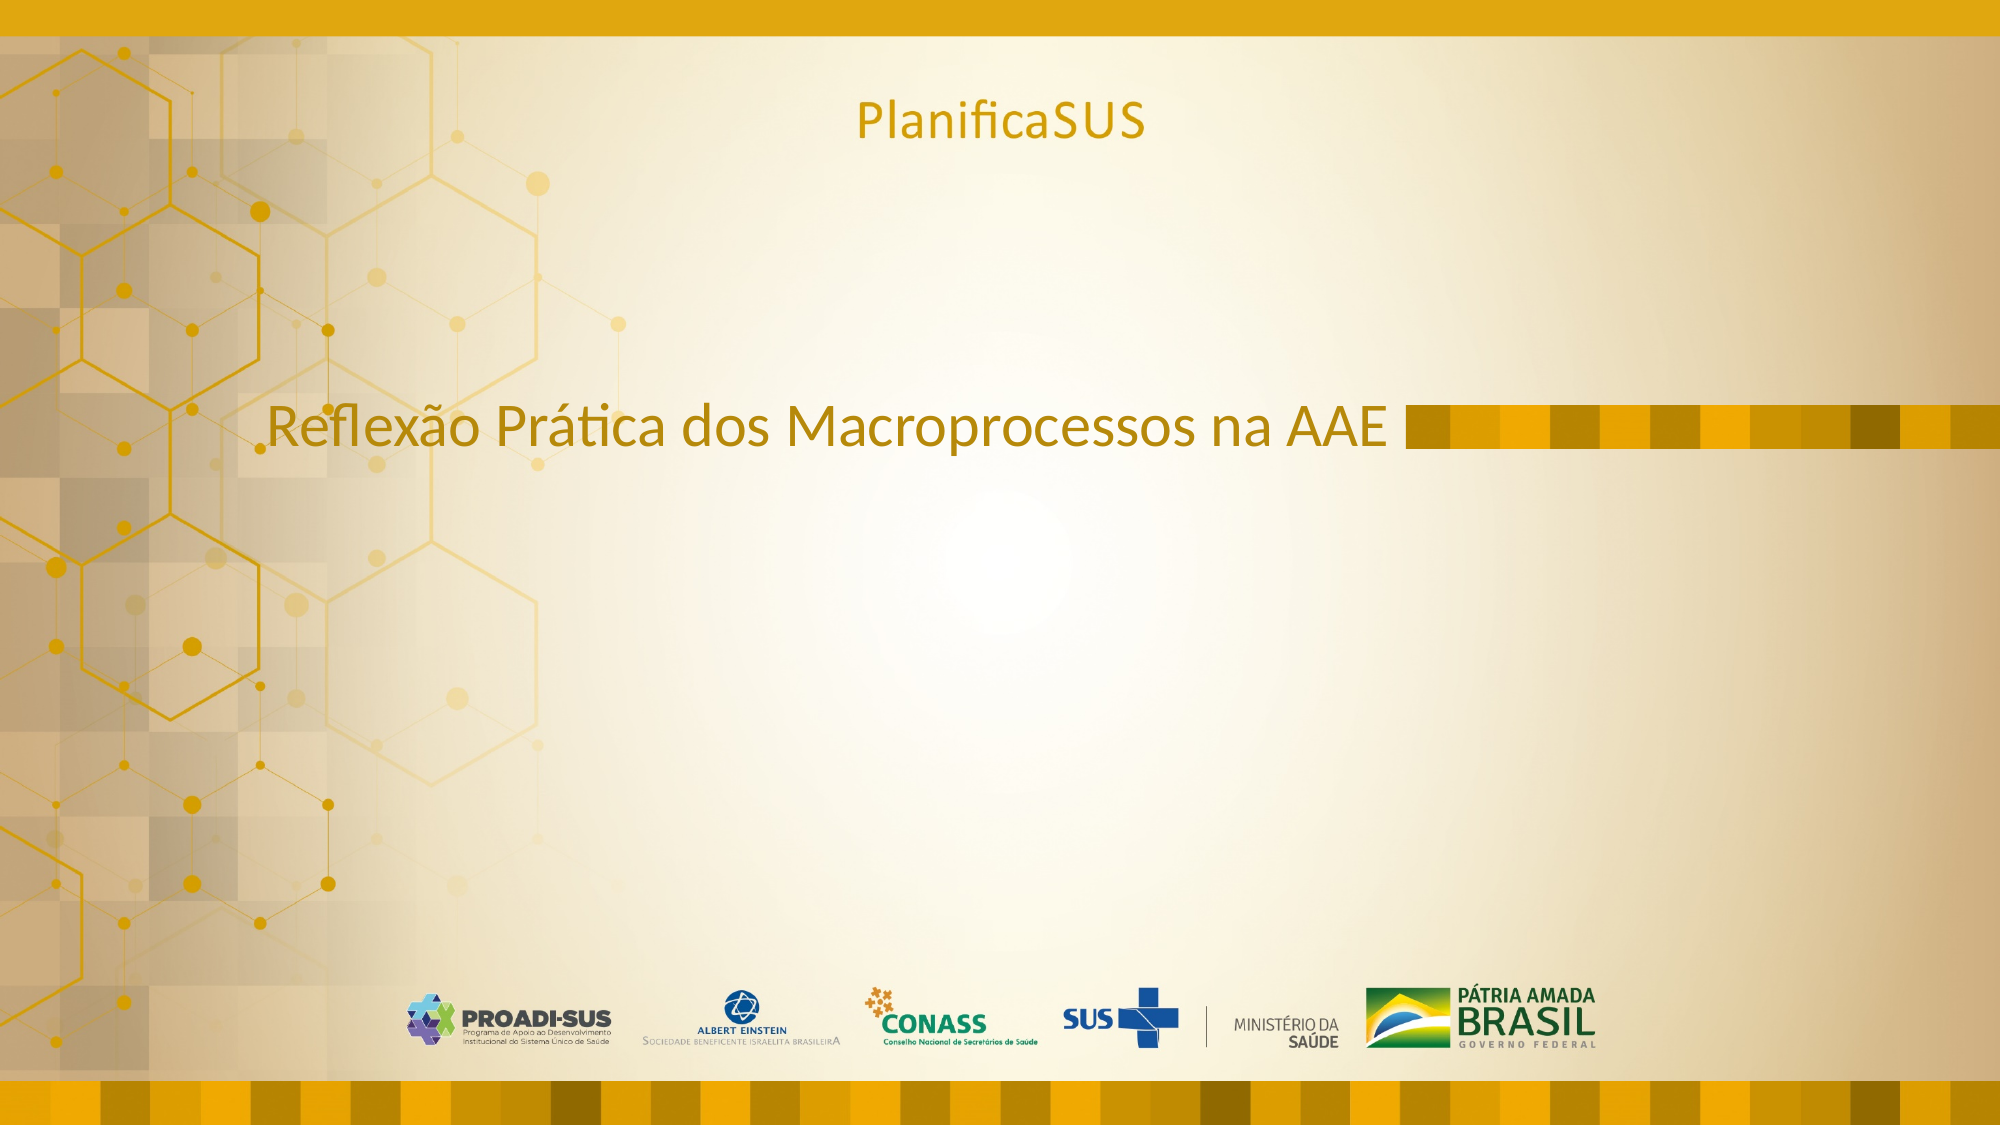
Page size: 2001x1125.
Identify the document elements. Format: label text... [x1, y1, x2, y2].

title Reflexão Prática dos Macroprocessos na AAE [239, 354, 1406, 498]
picture [0, 37, 2000, 1125]
